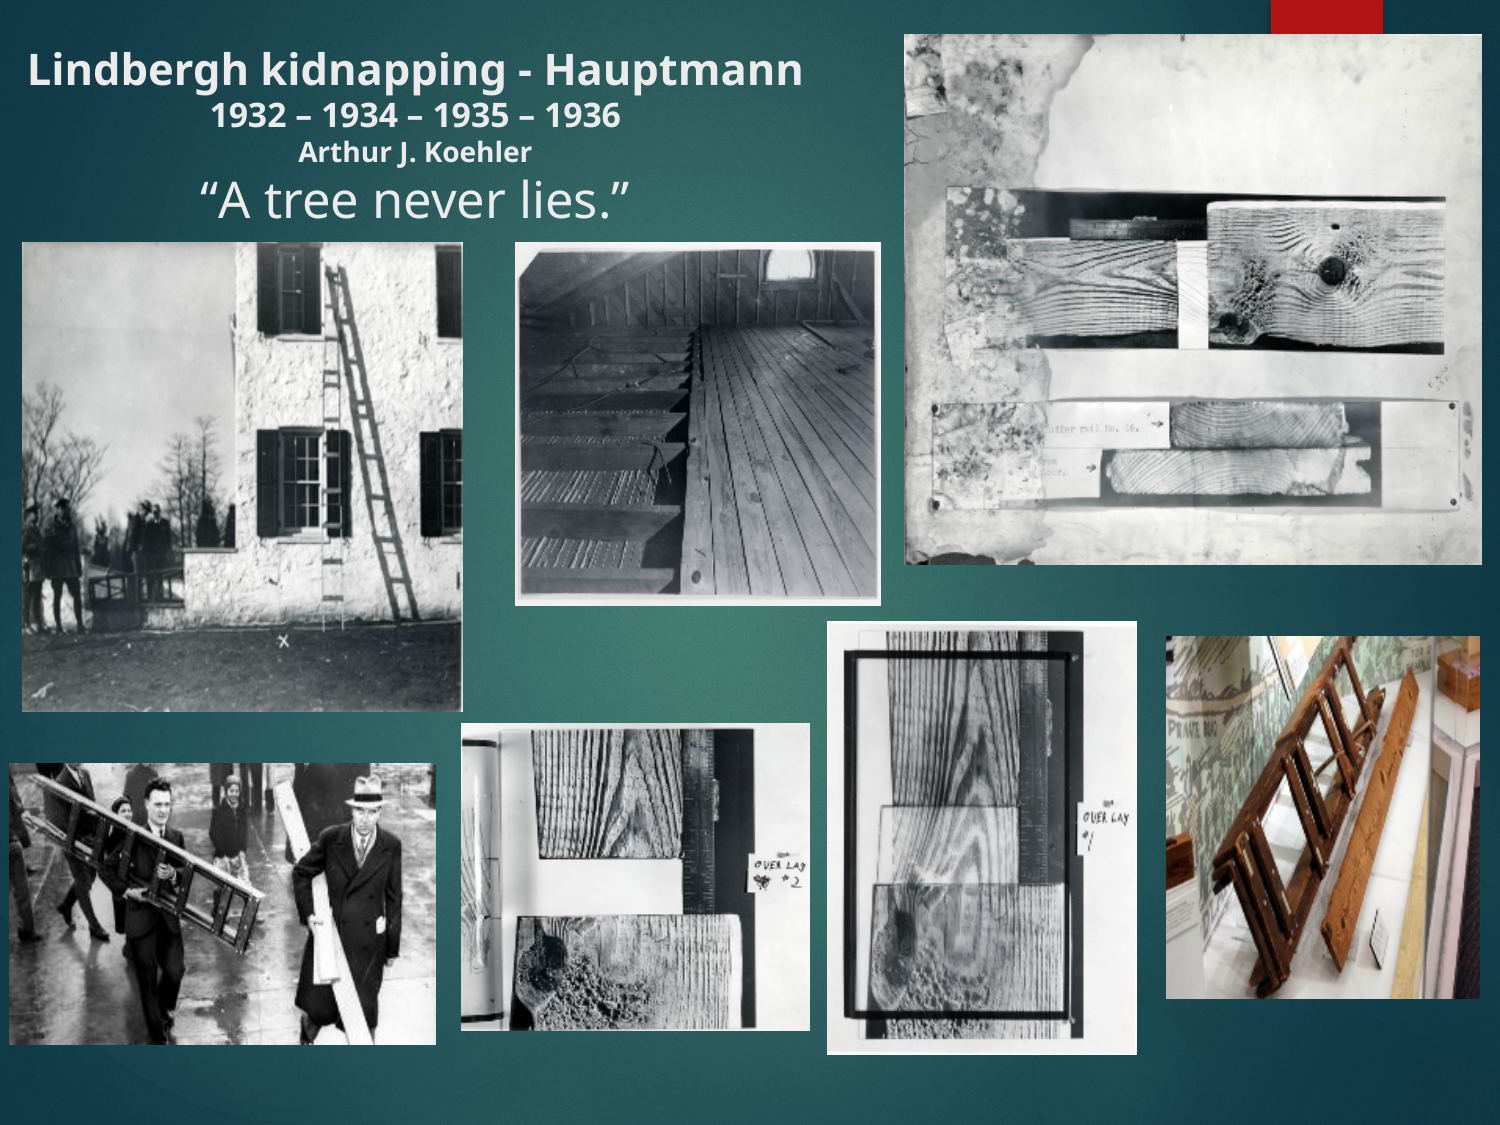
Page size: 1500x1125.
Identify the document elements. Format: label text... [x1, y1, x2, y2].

picture [461, 723, 810, 1031]
picture [826, 620, 1137, 1055]
picture [904, 34, 1482, 565]
title Lindbergh kidnapping - Hauptmann 1932 – 1934 – 1935 – 1936 Arthur J. Koehler “A tree never lies.” [9, 34, 821, 253]
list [9, 762, 436, 1045]
picture [22, 241, 463, 712]
picture [514, 241, 881, 606]
picture [1166, 636, 1480, 1000]
